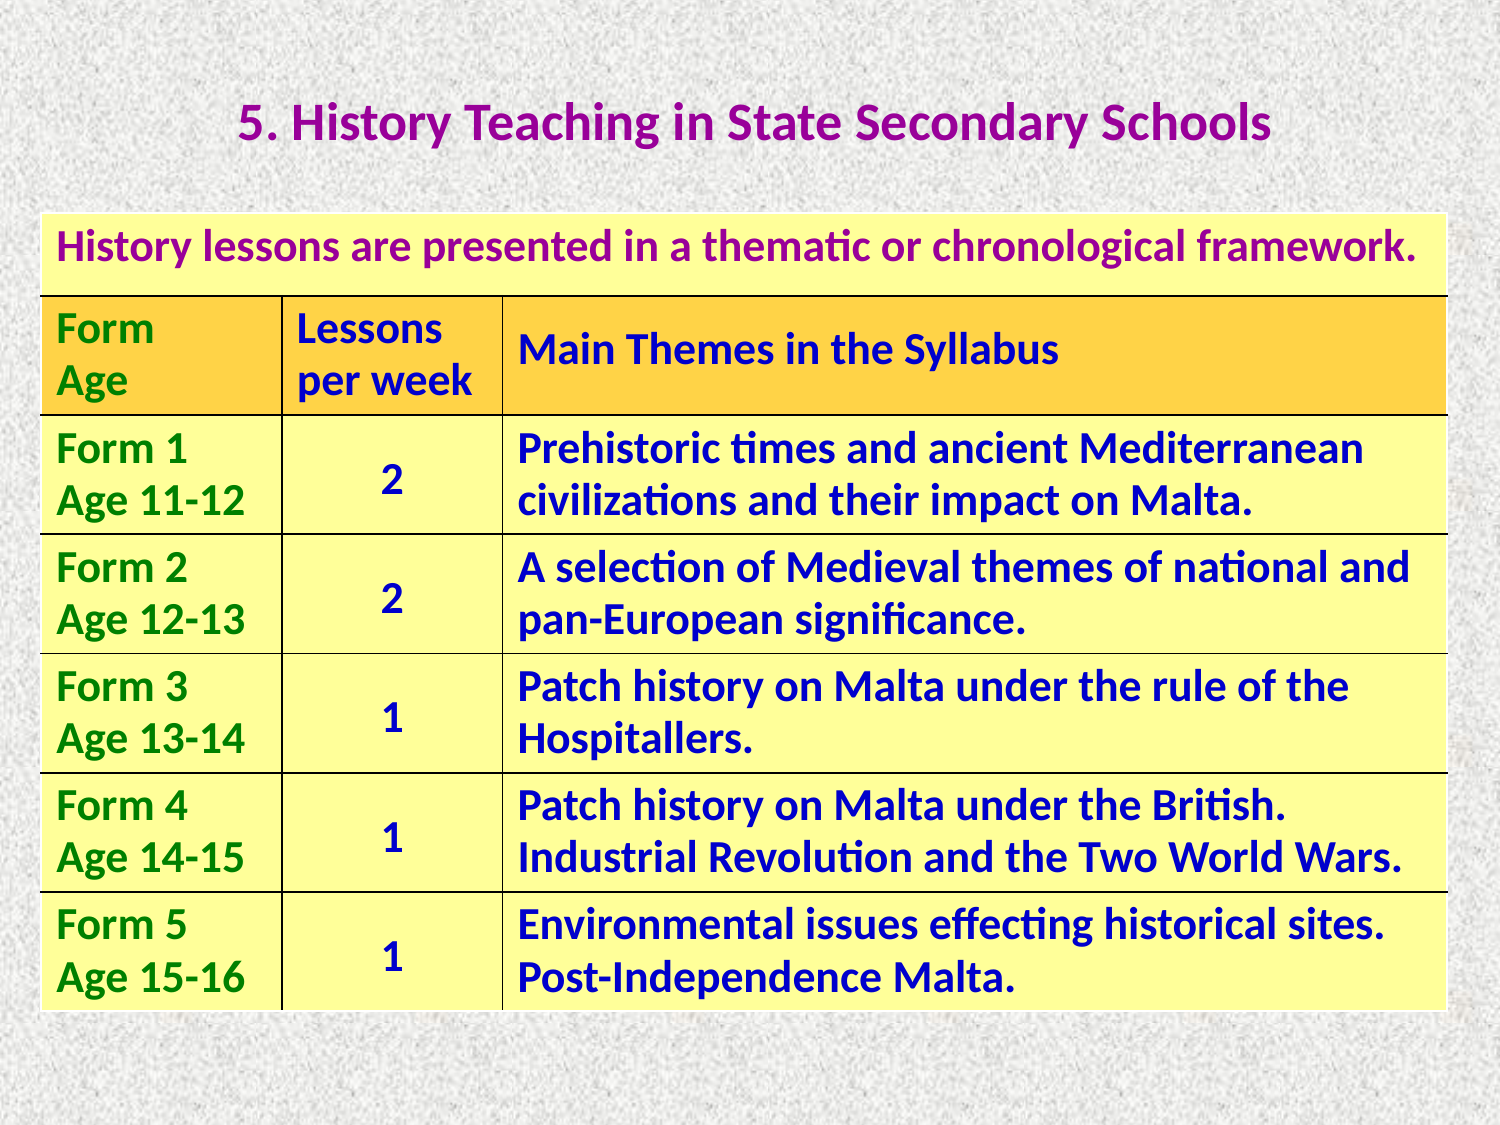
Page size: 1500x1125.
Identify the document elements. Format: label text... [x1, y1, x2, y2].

table_cell Lessons per week [283, 297, 502, 414]
table_header History lessons are presented in a thematic or chronological framework. [42, 214, 1446, 295]
table_cell Form 4 Age 14-15 [42, 774, 281, 891]
table_cell Form 3 Age 13-14 [42, 654, 281, 772]
table_cell Main Themes in the Syllabus [503, 297, 1446, 414]
picture [0, 0, 1500, 1125]
table_cell Patch history on Malta under the rule of the Hospitallers. [503, 654, 1446, 772]
table_cell Form 1 Age 11-12 [42, 416, 281, 533]
table_cell 1 [283, 774, 502, 891]
table_cell Patch history on Malta under the British. Industrial Revolution and the Two World Wars. [503, 774, 1446, 891]
table_cell Form 5 Age 15-16 [42, 893, 281, 1010]
table_cell 1 [283, 654, 502, 772]
table_cell Environmental issues effecting historical sites. Post-Independence Malta. [503, 893, 1446, 1010]
table_cell 1 [283, 893, 502, 1010]
table_cell A selection of Medieval themes of national and pan-European significance. [503, 535, 1446, 653]
table_cell Form Age [42, 297, 281, 414]
table_cell 2 [283, 416, 502, 533]
title 5. History Teaching in State Secondary Schools [53, 59, 1459, 178]
table_cell Prehistoric times and ancient Mediterranean civilizations and their impact on Malta. [503, 416, 1446, 533]
table_cell 2 [283, 535, 502, 653]
table_cell Form 2 Age 12-13 [42, 535, 281, 653]
